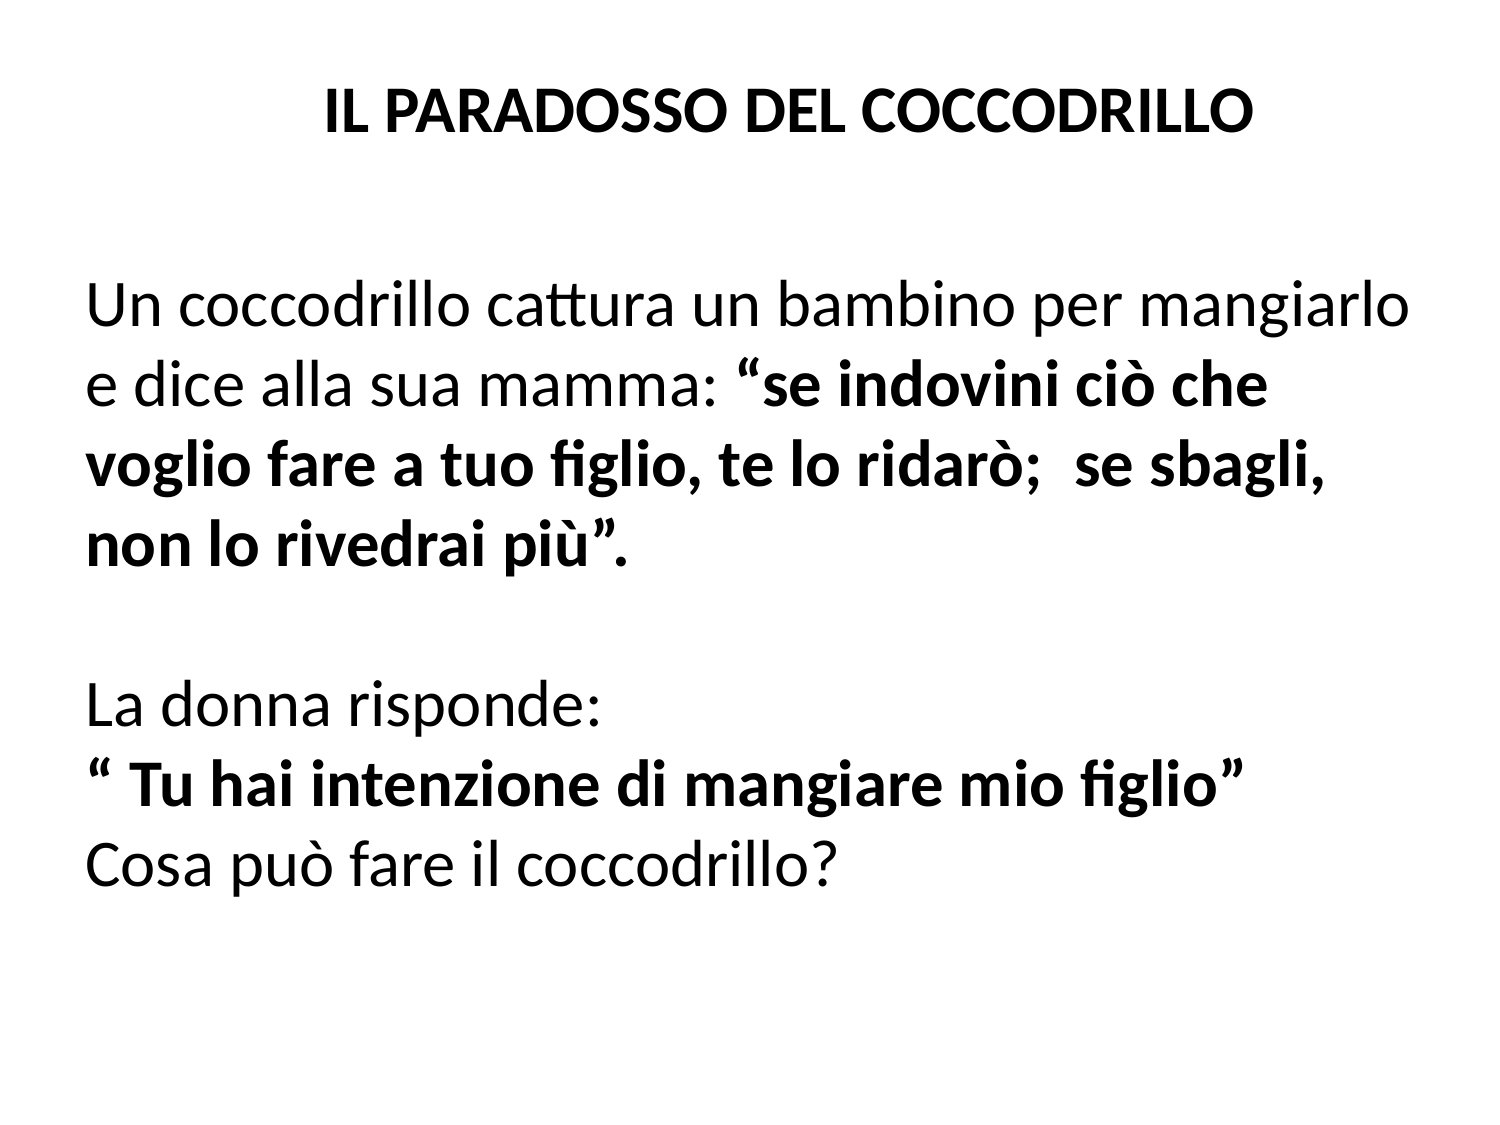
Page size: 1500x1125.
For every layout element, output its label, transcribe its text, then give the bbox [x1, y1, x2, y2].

title Un coccodrillo cattura un bambino per mangiarlo e dice alla sua mamma: “se indovini ciò che voglio fare a tuo figlio, te lo ridarò; se sbagli, non lo rivedrai più”. La donna risponde: “ Tu hai intenzione di mangiare mio figlio” Cosa può fare il coccodrillo? [70, 269, 1450, 770]
text_box IL PARADOSSO DEL COCCODRILLO [308, 58, 1271, 154]
